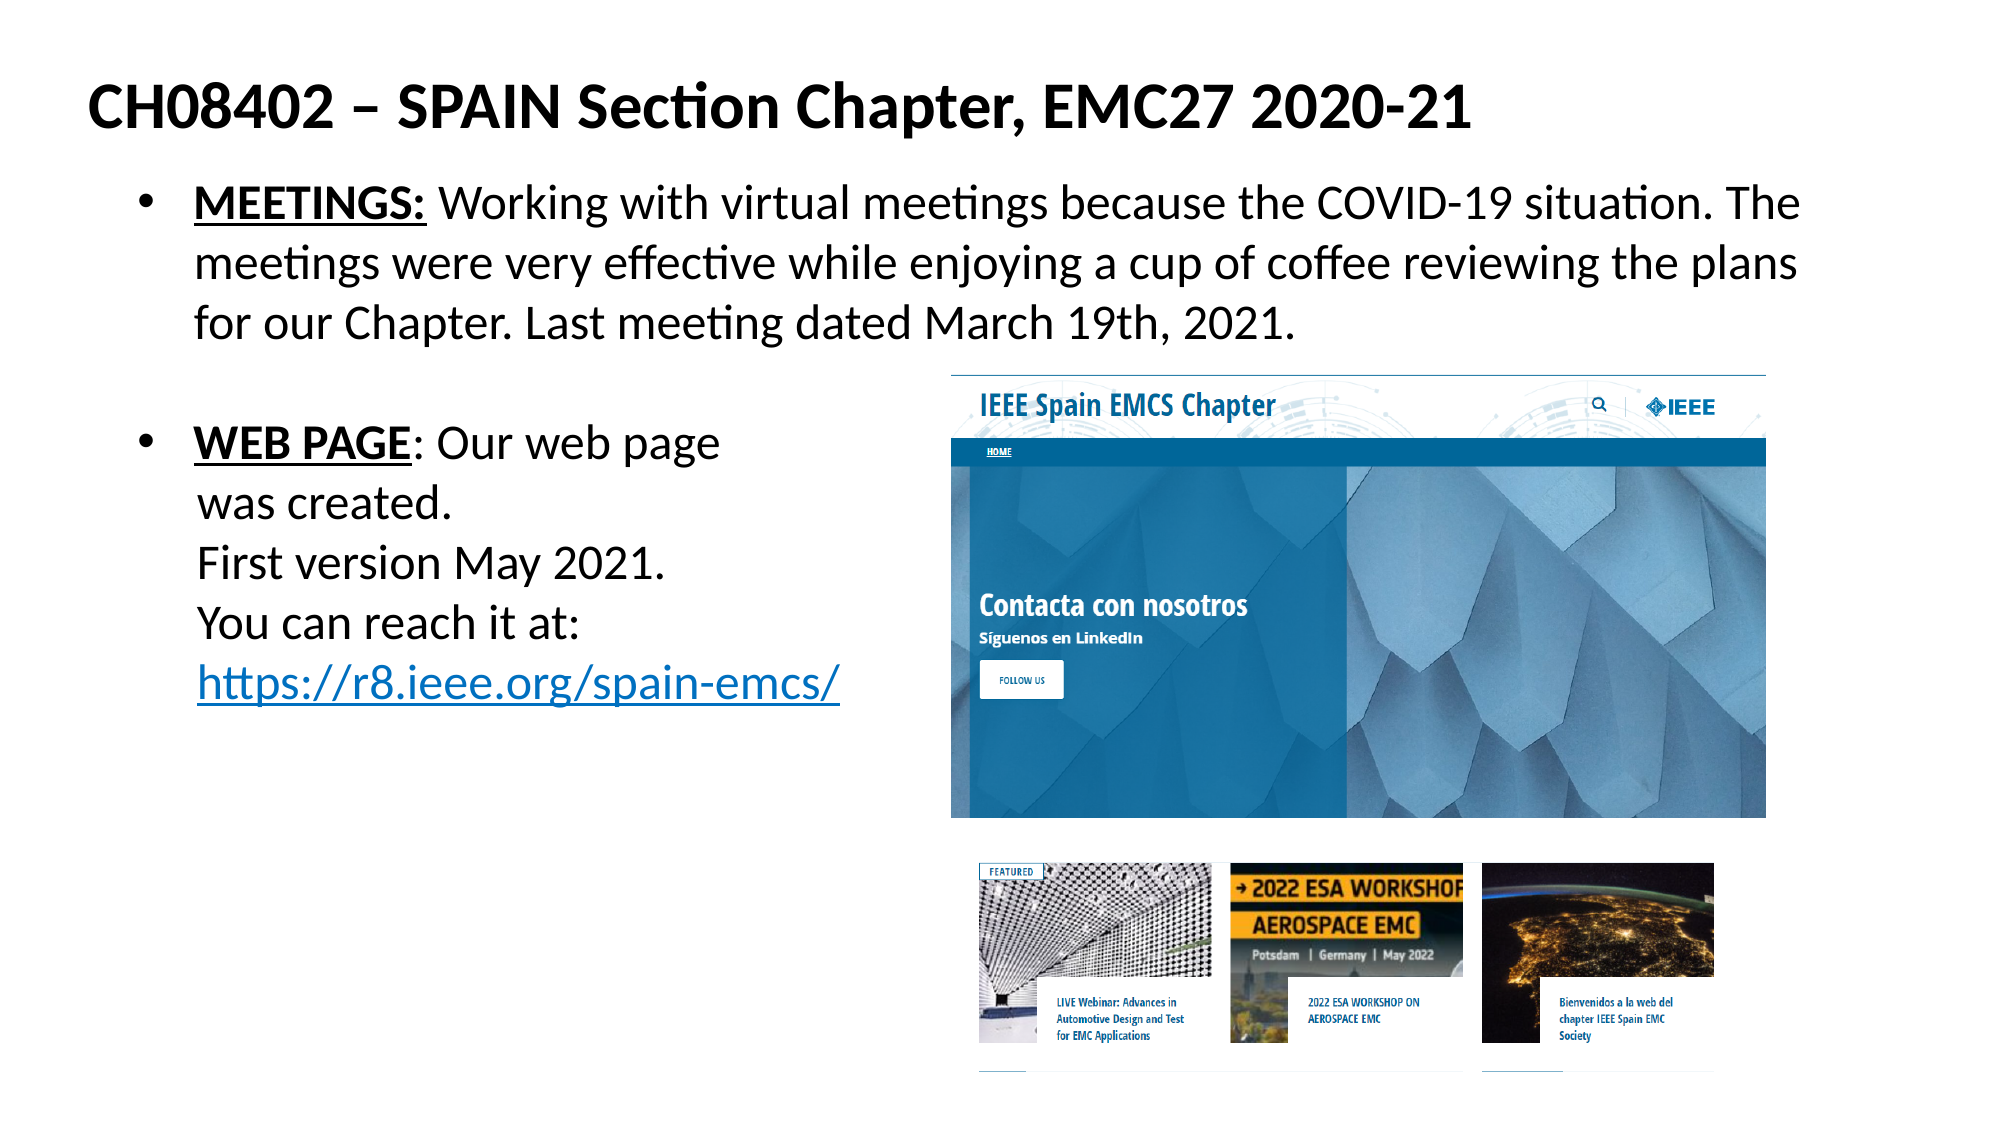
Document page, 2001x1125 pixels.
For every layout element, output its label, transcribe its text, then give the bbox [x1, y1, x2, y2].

picture [951, 467, 1766, 1072]
text_box CH08402 – SPAIN Section Chapter, EMC27 2020-21 [74, 54, 1829, 149]
picture [951, 374, 1766, 437]
picture [995, 449, 1006, 454]
text_box MEETINGS: Working with virtual meetings because the COVID-19 situation. The meetings were very effective while enjoying a cup of coffee reviewing the plans for our Chapter. Last meeting dated March 19th, 2021. WEB PAGE: Our web page was created. First version May 2021. You can reach it at: https://r8.ieee.org/spain-emcs/ [122, 162, 1877, 718]
